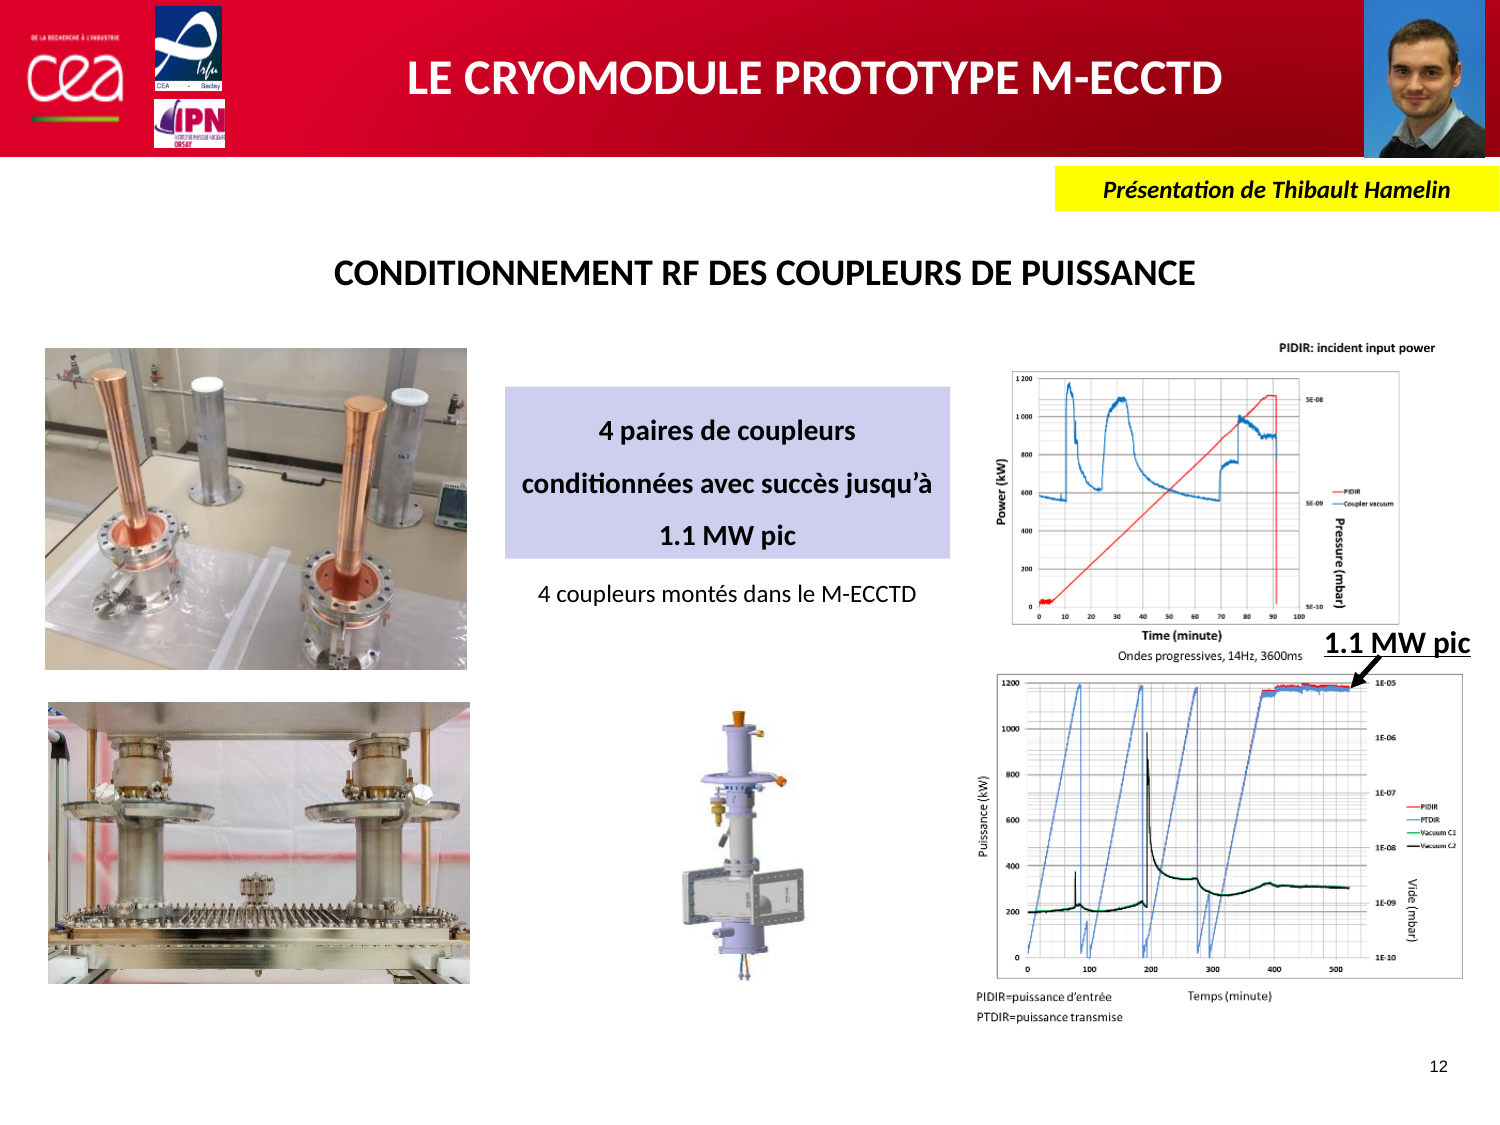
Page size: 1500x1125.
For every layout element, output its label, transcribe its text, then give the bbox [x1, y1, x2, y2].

picture [0, 0, 1500, 158]
title Conditionnement RF des coupleurs de puissance [256, 215, 1275, 327]
picture [675, 700, 816, 986]
text_box Présentation de Thibault Hamelin [1055, 166, 1500, 211]
picture [48, 702, 470, 984]
picture [45, 348, 467, 670]
text_box 4 coupleurs montés dans le M-ECCTD [518, 555, 937, 615]
picture [968, 334, 1464, 1033]
slide_number 12 [1112, 1039, 1464, 1096]
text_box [1350, 655, 1381, 689]
text_box Le cryomodule prototype M-ECCTD [334, 0, 1297, 149]
text_box 4 paires de coupleurs conditionnées avec succès jusqu’à 1.1 MW pic [505, 386, 951, 559]
text_box 1.1 MW pic [1448, 621, 1500, 667]
